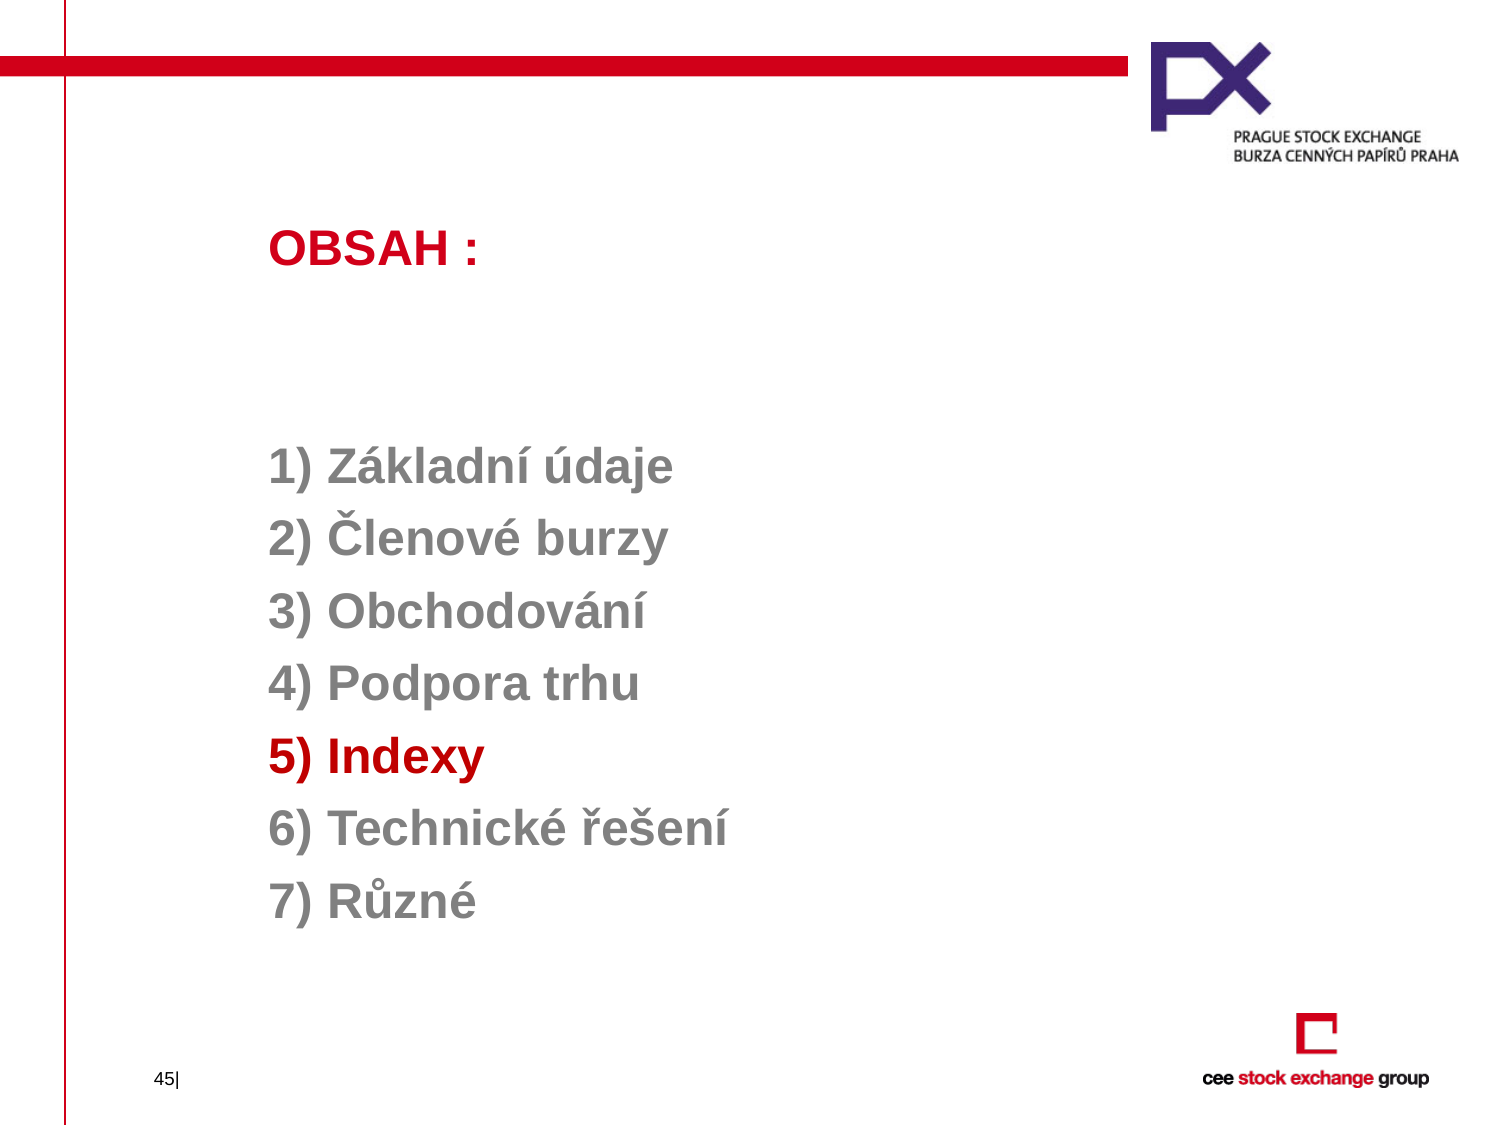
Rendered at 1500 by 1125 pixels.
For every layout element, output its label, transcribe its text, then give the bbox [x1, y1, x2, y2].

text_box OBSAH : 1) Základní údaje 2) Členové burzy 3) Obchodování 4) Podpora trhu 5) Indexy 6) Technické řešení 7) Různé [253, 208, 809, 1014]
picture [1203, 1013, 1429, 1088]
slide_number 45| [123, 1059, 195, 1110]
picture [1151, 42, 1459, 164]
